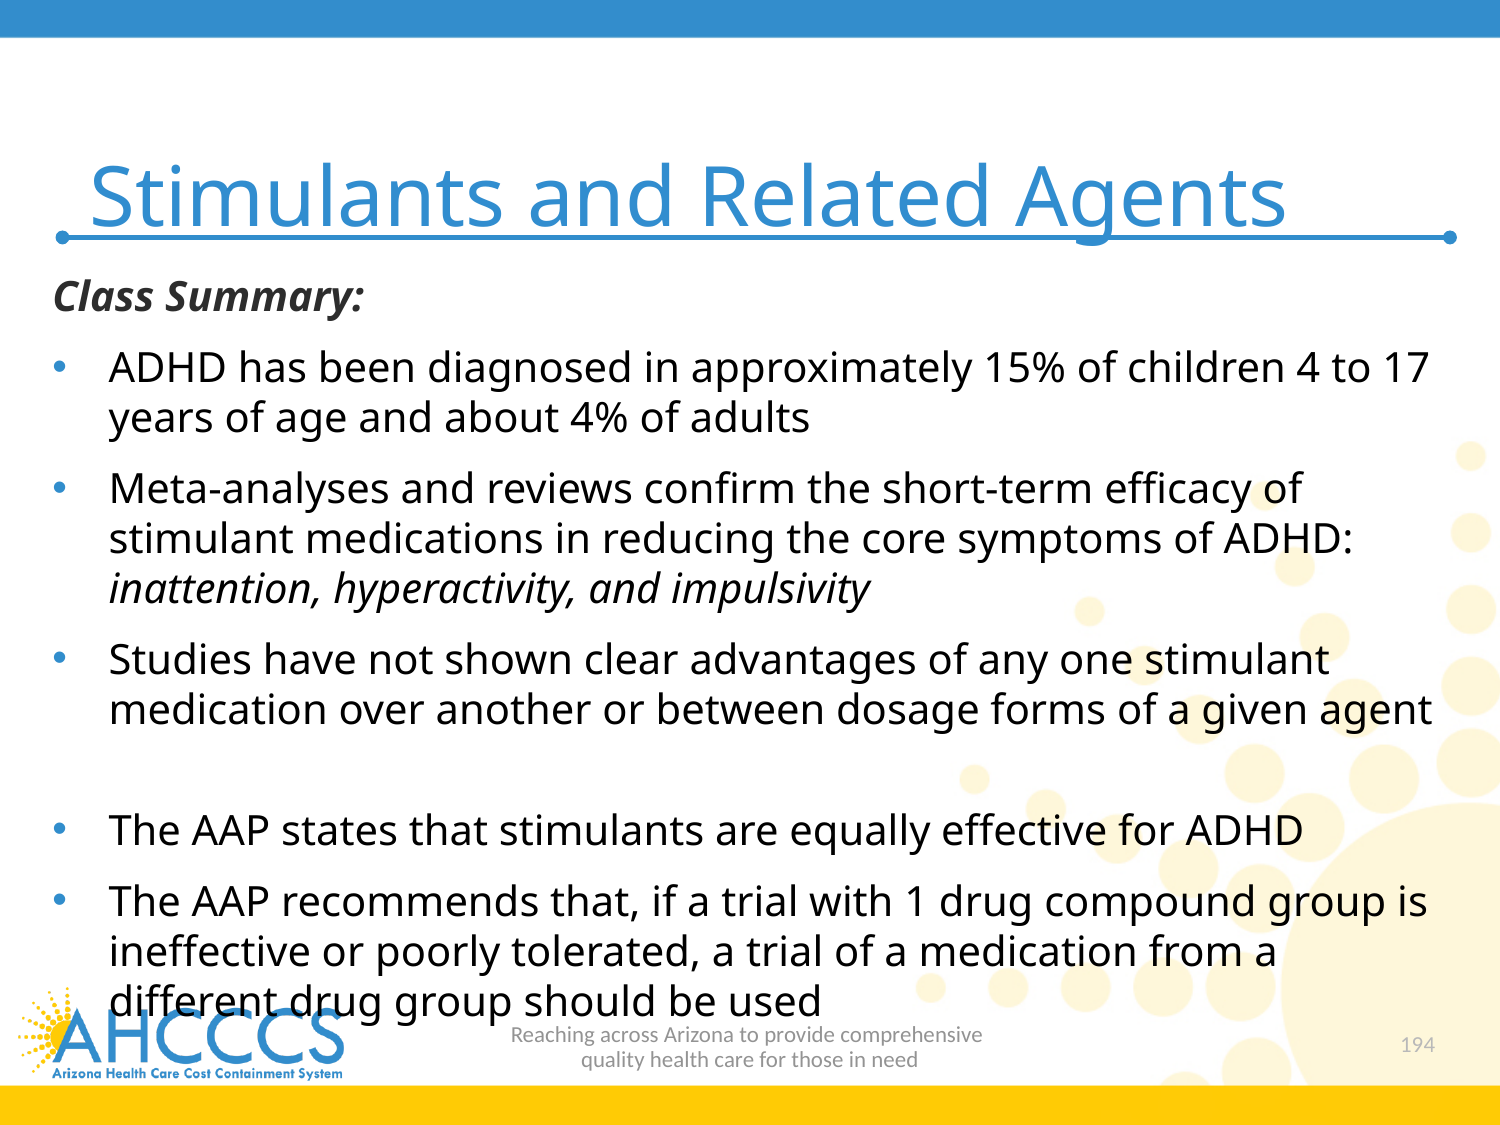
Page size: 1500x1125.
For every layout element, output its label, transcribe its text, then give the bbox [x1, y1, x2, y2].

picture [0, 1079, 1500, 1125]
footer Reaching across Arizona to provide comprehensive quality health care for those in need [0, 1016, 1500, 1079]
title Stimulants and Related Agents [75, 50, 1438, 250]
list Class Summary: ADHD has been diagnosed in approximately 15% of children 4 to 17 years of age and about 4% of adults Meta-analyses and reviews confirm the short-term efficacy of stimulant medications in reducing the core symptoms of ADHD: inattention, hyperactivity, and impulsivity Studies have not shown clear advantages of any one stimulant medication over another or between dosage forms of a given agent The AAP states that stimulants are equally effective for ADHD The AAP recommends that, if a trial with 1 drug compound group is ineffective or poorly tolerated, a trial of a medication from a different drug group should be used [37, 262, 1463, 1016]
picture [0, 0, 1500, 1016]
